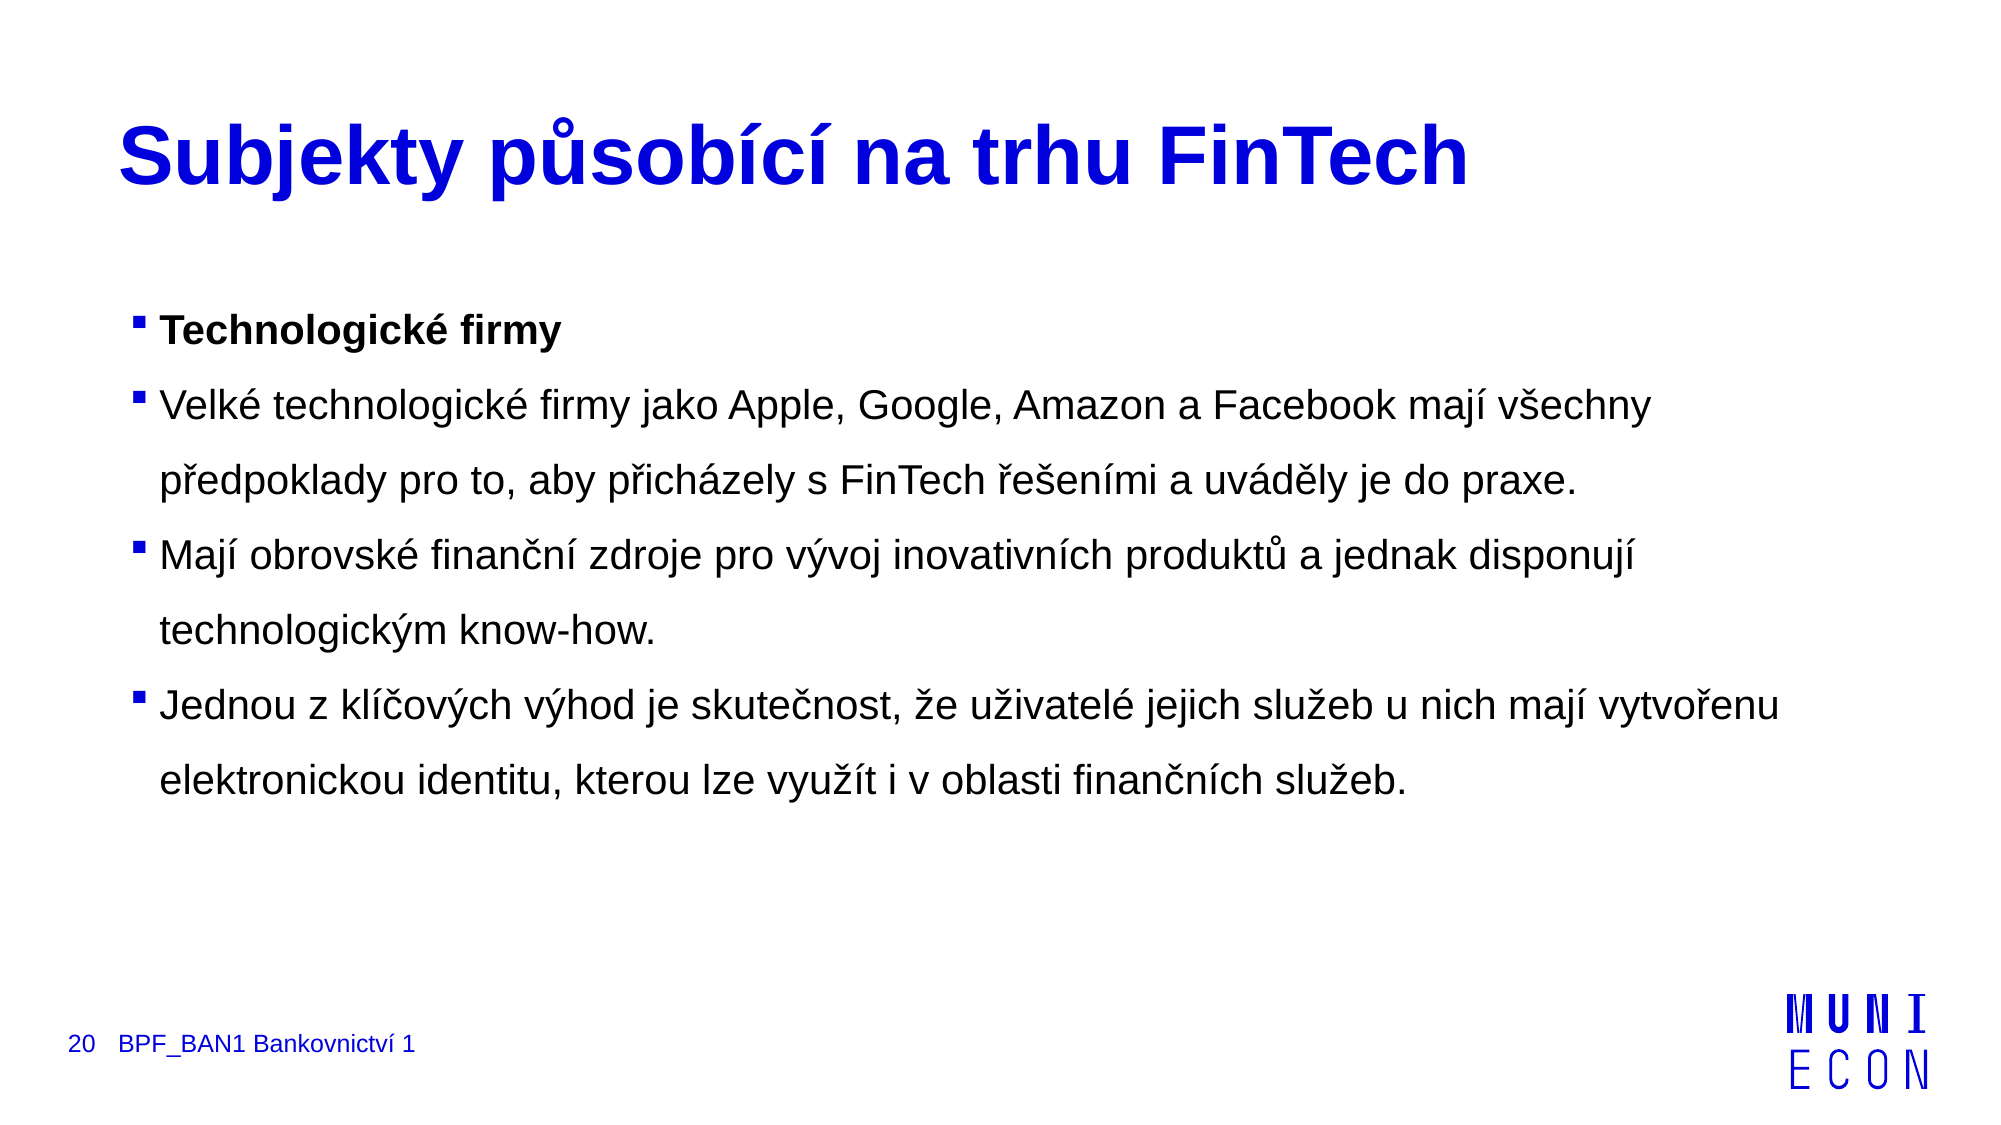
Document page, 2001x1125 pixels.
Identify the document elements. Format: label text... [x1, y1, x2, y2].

slide_number 20 [67, 1021, 110, 1063]
list Technologické firmy Velké technologické firmy jako Apple, Google, Amazon a Facebook mají všechny předpoklady pro to, aby přicházely s FinTech řešeními a uváděly je do praxe. Mají obrovské finanční zdroje pro vývoj inovativních produktů a jednak disponují technologickým know-how. Jednou z klíčových výhod je skutečnost, že uživatelé jejich služeb u nich mají vytvořenu elektronickou identitu, kterou lze využít i v oblasti finančních služeb. [118, 277, 1883, 957]
title Subjekty působící na trhu FinTech [118, 118, 1883, 193]
footer BPF_BAN1 Bankovnictví 1 [118, 1021, 1418, 1063]
